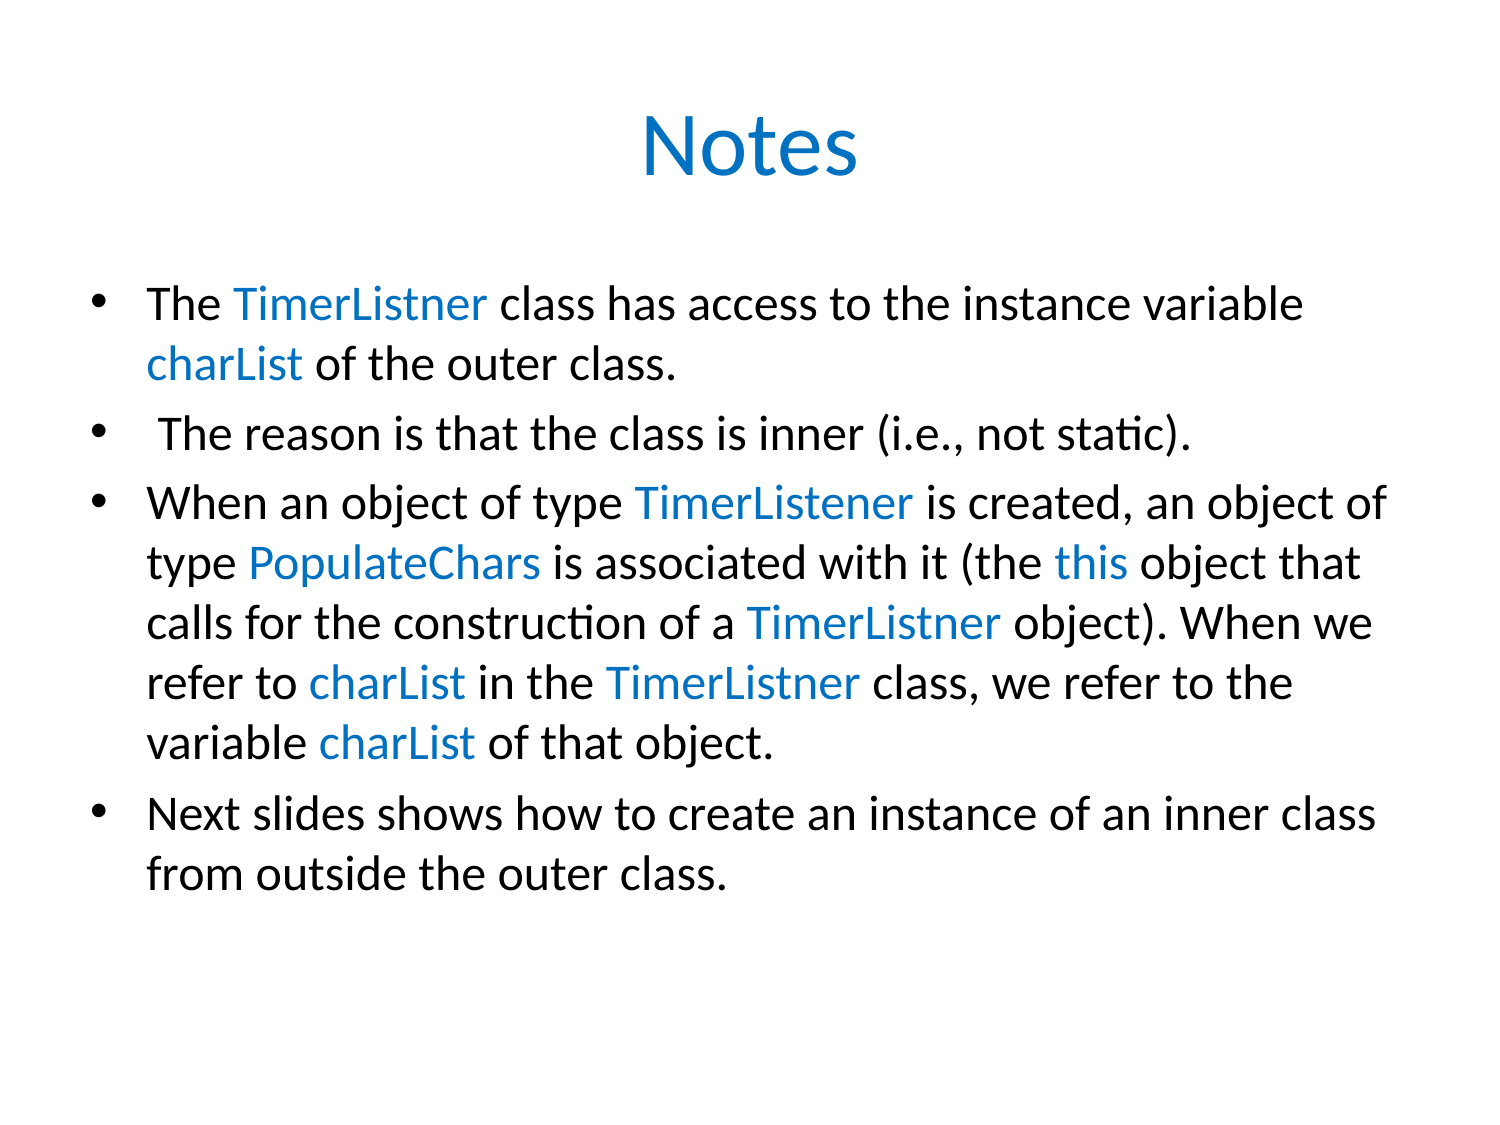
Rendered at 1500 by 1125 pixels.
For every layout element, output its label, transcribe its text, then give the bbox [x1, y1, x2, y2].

list The TimerListner class has access to the instance variable charList of the outer class. The reason is that the class is inner (i.e., not static). When an object of type TimerListener is created, an object of type PopulateChars is associated with it (the this object that calls for the construction of a TimerListner object). When we refer to charList in the TimerListner class, we refer to the variable charList of that object. Next slides shows how to create an instance of an inner class from outside the outer class. [75, 262, 1425, 1005]
title Notes [75, 45, 1425, 233]
